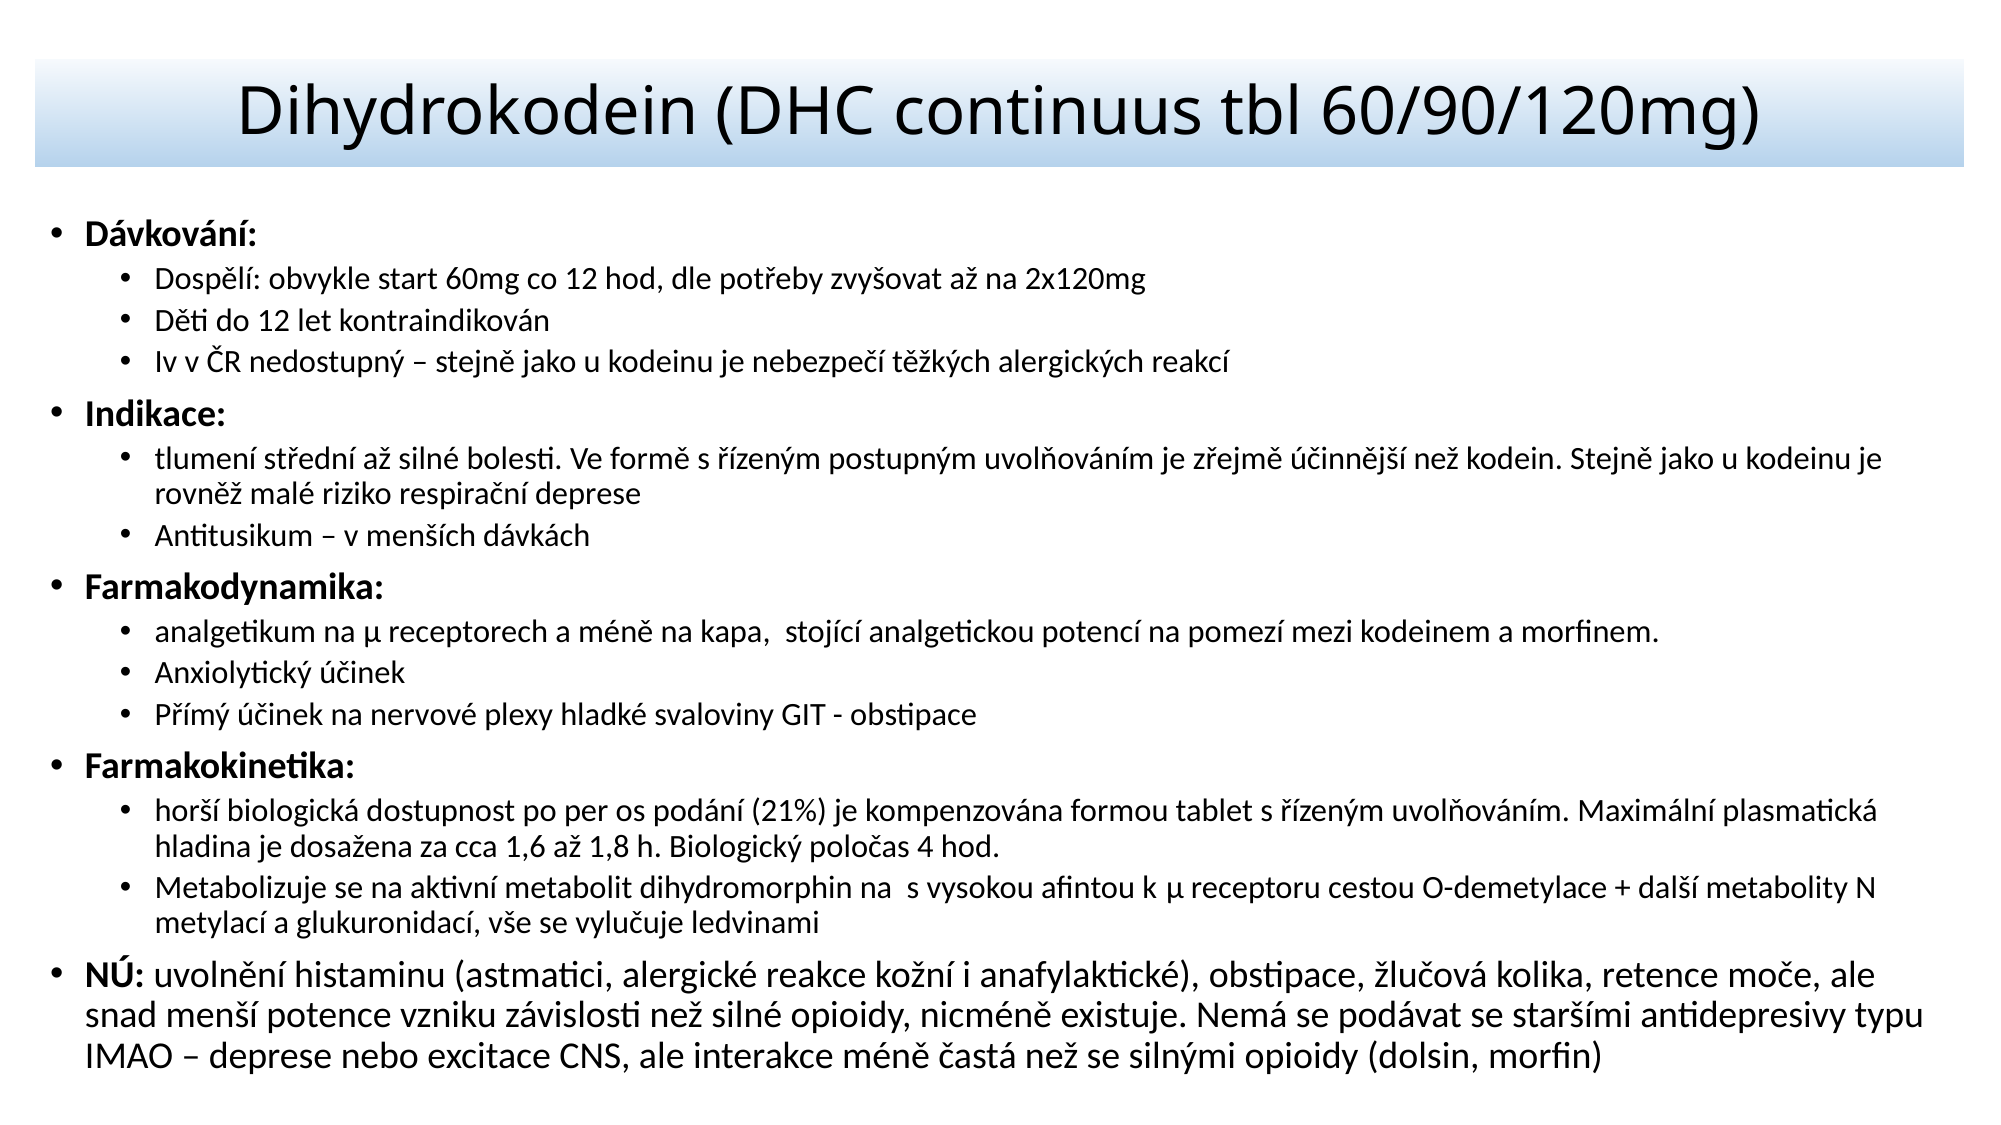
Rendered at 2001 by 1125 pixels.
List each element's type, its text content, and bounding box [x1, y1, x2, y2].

title Dihydrokodein (DHC continuus tbl 60/90/120mg) [35, 59, 1964, 167]
list Dávkování: Dospělí: obvykle start 60mg co 12 hod, dle potřeby zvyšovat až na 2x120mg Děti do 12 let kontraindikován Iv v ČR nedostupný – stejně jako u kodeinu je nebezpečí těžkých alergických reakcí Indikace: tlumení střední až silné bolesti. Ve formě s řízeným postupným uvolňováním je zřejmě účinnější než kodein. Stejně jako u kodeinu je rovněž malé riziko respirační deprese Antitusikum – v menších dávkách Farmakodynamika: analgetikum na μ receptorech a méně na kapa, stojící analgetickou potencí na pomezí mezi kodeinem a morfinem. Anxiolytický účinek Přímý účinek na nervové plexy hladké svaloviny GIT - obstipace Farmakokinetika: horší biologická dostupnost po per os podání (21%) je kompenzována formou tablet s řízeným uvolňováním. Maximální plasmatická hladina je dosažena za cca 1,6 až 1,8 h. Biologický poločas 4 hod. Metabolizuje se na aktivní metabolit dihydromorphin na s vysokou afintou k μ receptoru cestou O-demetylace + další metabolity N metylací a glukuronidací, vše se vylučuje ledvinami NÚ: uvolnění histaminu (astmatici, alergické reakce kožní i anafylaktické), obstipace, žlučová kolika, retence moče, ale snad menší potence vzniku závislosti než silné opioidy, nicméně existuje. Nemá se podávat se staršími antidepresivy typu IMAO – deprese nebo excitace CNS, ale interakce méně častá než se silnými opioidy (dolsin, morfin) [35, 206, 1964, 1086]
